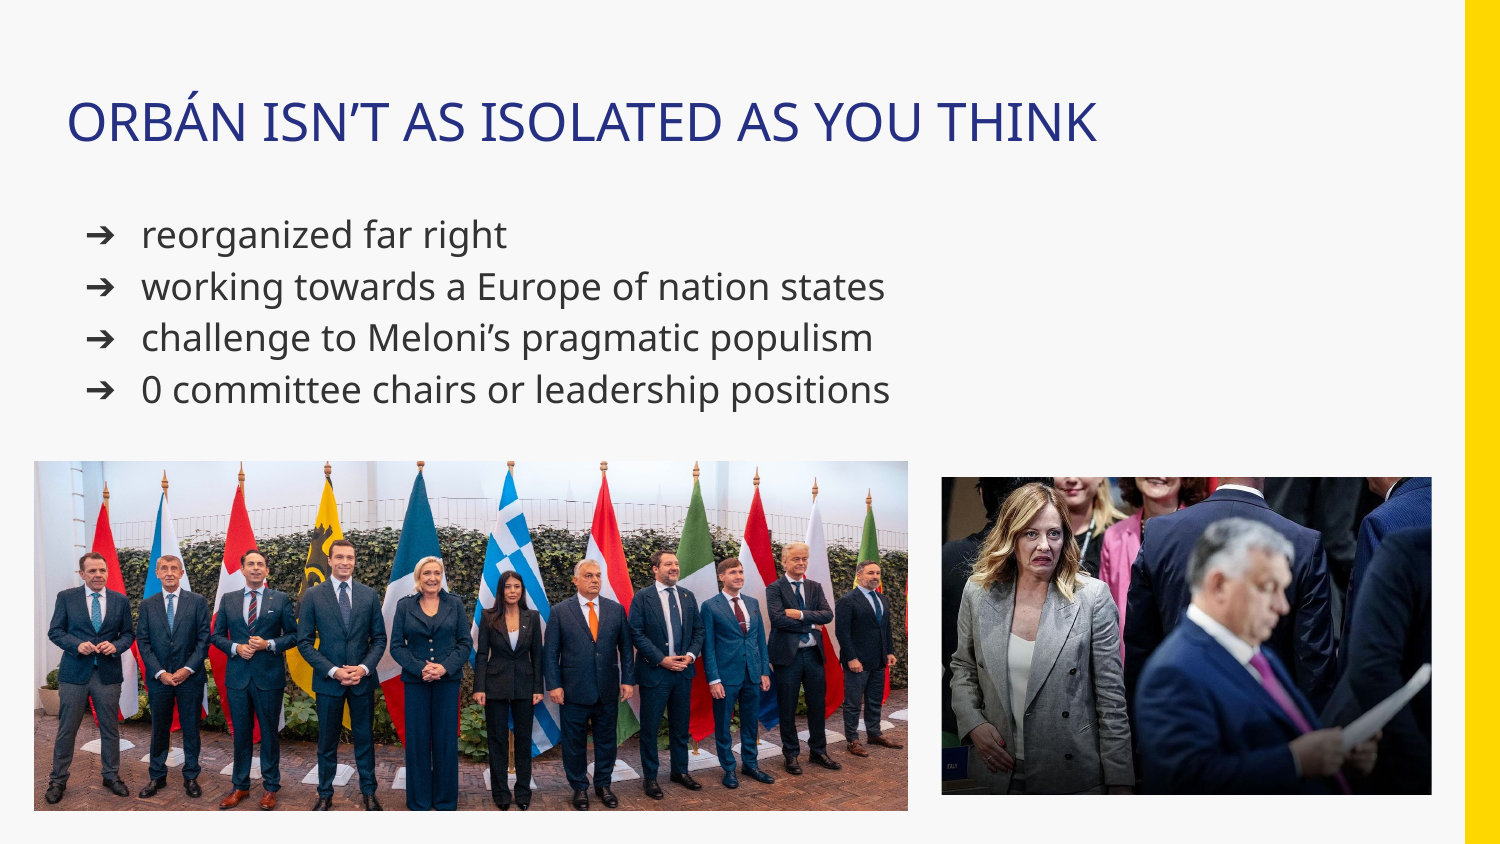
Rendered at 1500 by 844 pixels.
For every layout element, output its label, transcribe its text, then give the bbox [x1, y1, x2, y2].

picture [33, 461, 908, 812]
text_box [1465, 0, 1500, 844]
picture [941, 477, 1432, 795]
list reorganized far right working towards a Europe of nation states challenge to Meloni’s pragmatic populism 0 committee chairs or leadership positions [51, 189, 1449, 750]
title ORBÁN ISN’T AS ISOLATED AS YOU THINK [51, 72, 1449, 167]
